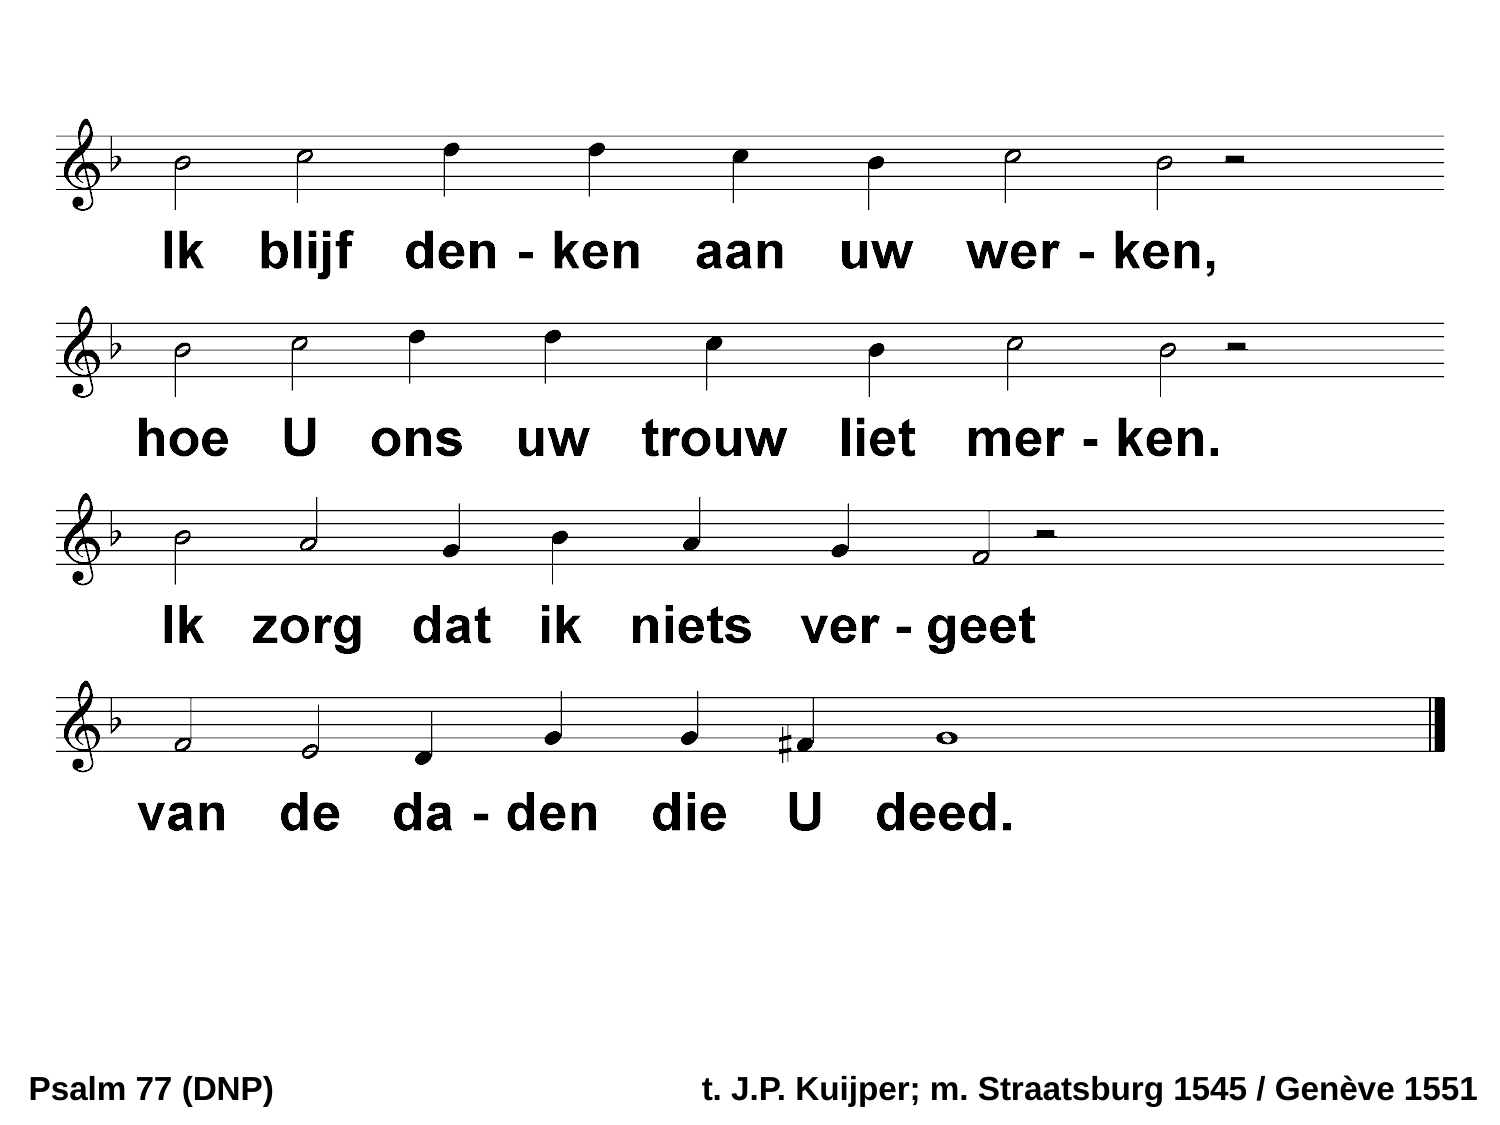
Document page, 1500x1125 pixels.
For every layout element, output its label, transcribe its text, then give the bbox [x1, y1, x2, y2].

picture [41, 103, 1459, 845]
text_box Psalm 77 (DNP) t. J.P. Kuijper; m. Straatsburg 1545 / Genève 1551 [13, 1059, 1495, 1115]
